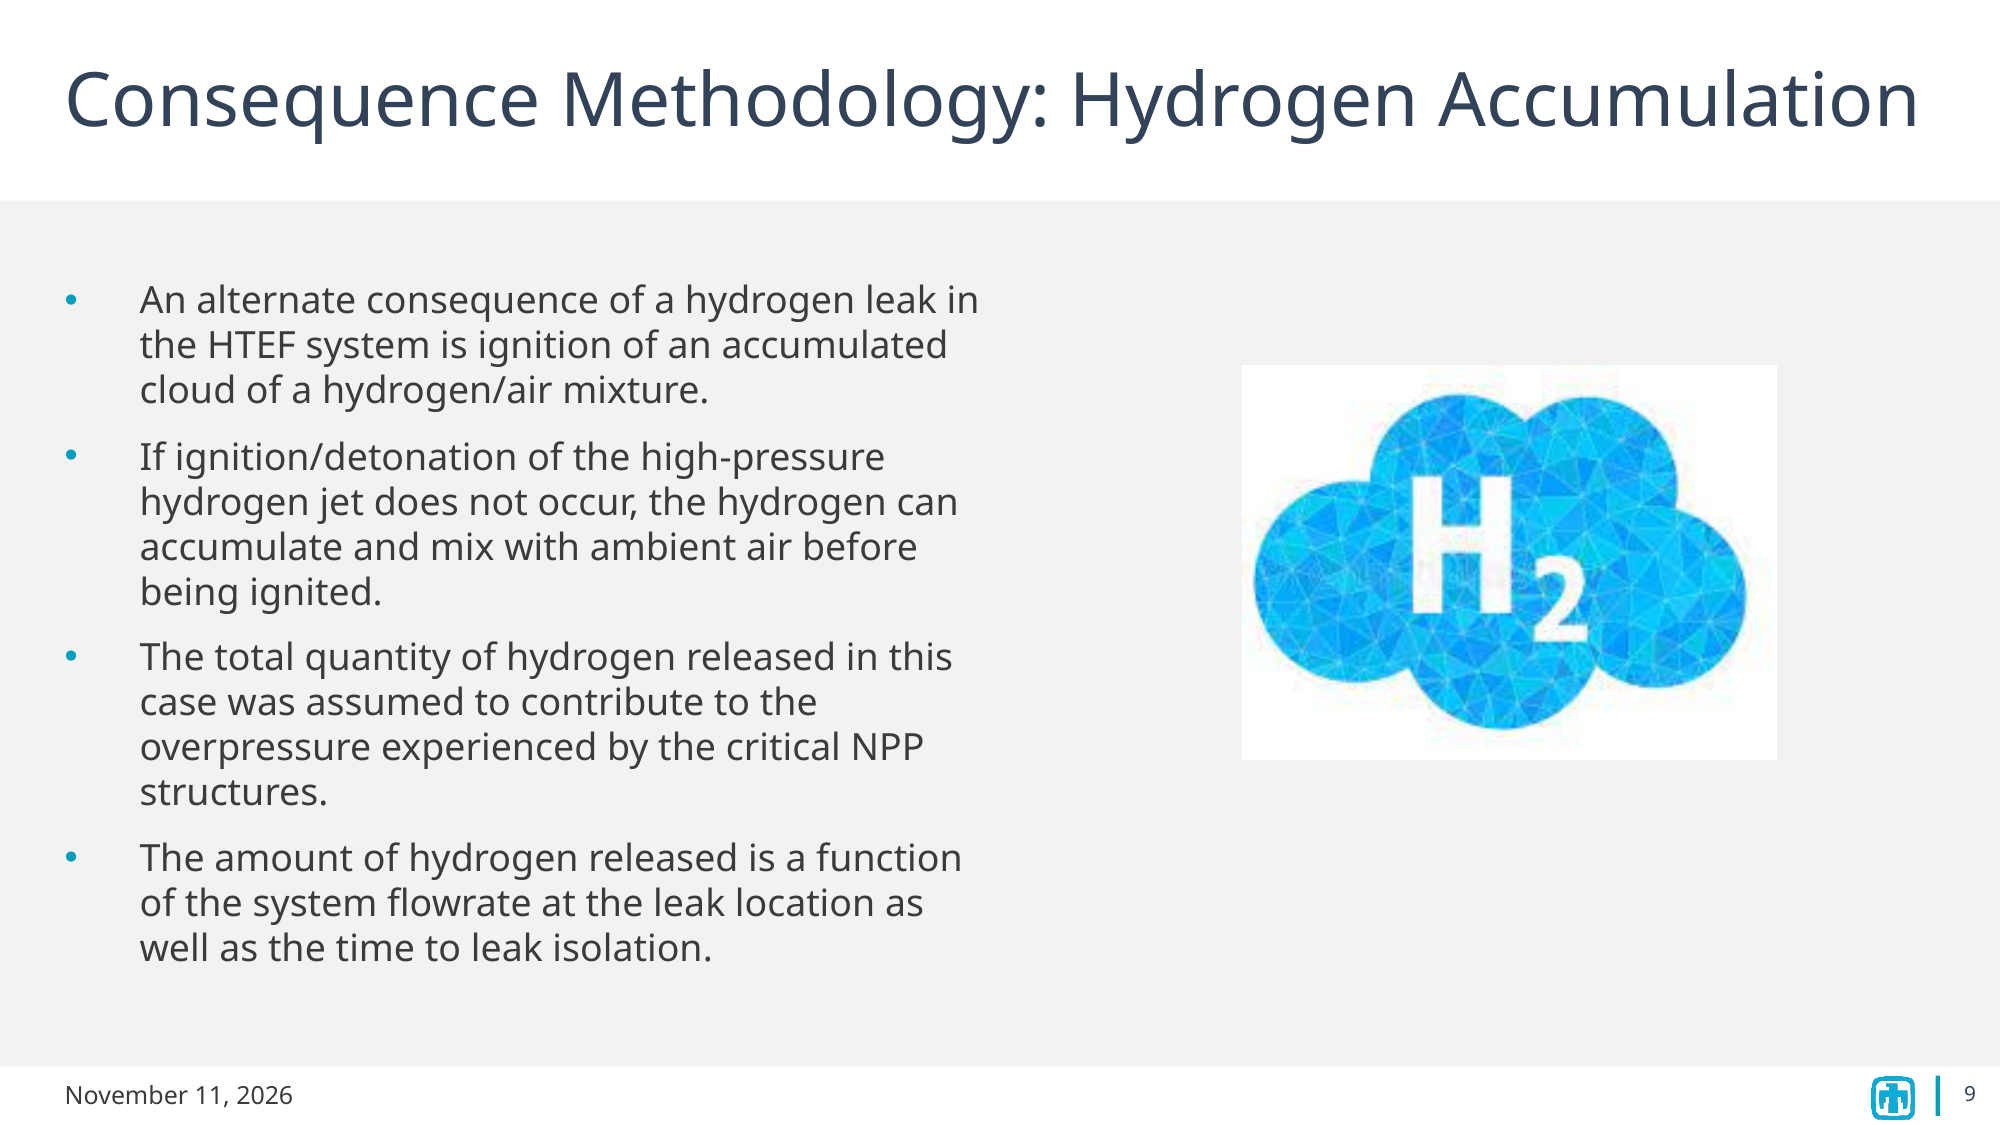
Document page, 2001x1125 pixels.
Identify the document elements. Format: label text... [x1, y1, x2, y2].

list An alternate consequence of a hydrogen leak in the HTEF system is ignition of an accumulated cloud of a hydrogen/air mixture. If ignition/detonation of the high-pressure hydrogen jet does not occur, the hydrogen can accumulate and mix with ambient air before being ignited. The total quantity of hydrogen released in this case was assumed to contribute to the overpressure experienced by the critical NPP structures. The amount of hydrogen released is a function of the system flowrate at the leak location as well as the time to leak isolation. [64, 276, 1000, 1002]
picture [1241, 365, 1777, 760]
title Consequence Methodology: Hydrogen Accumulation [64, 22, 1941, 182]
picture [1876, 1082, 1910, 1115]
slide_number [64, 1066, 531, 1125]
slide_number 9 [1940, 1065, 2000, 1125]
